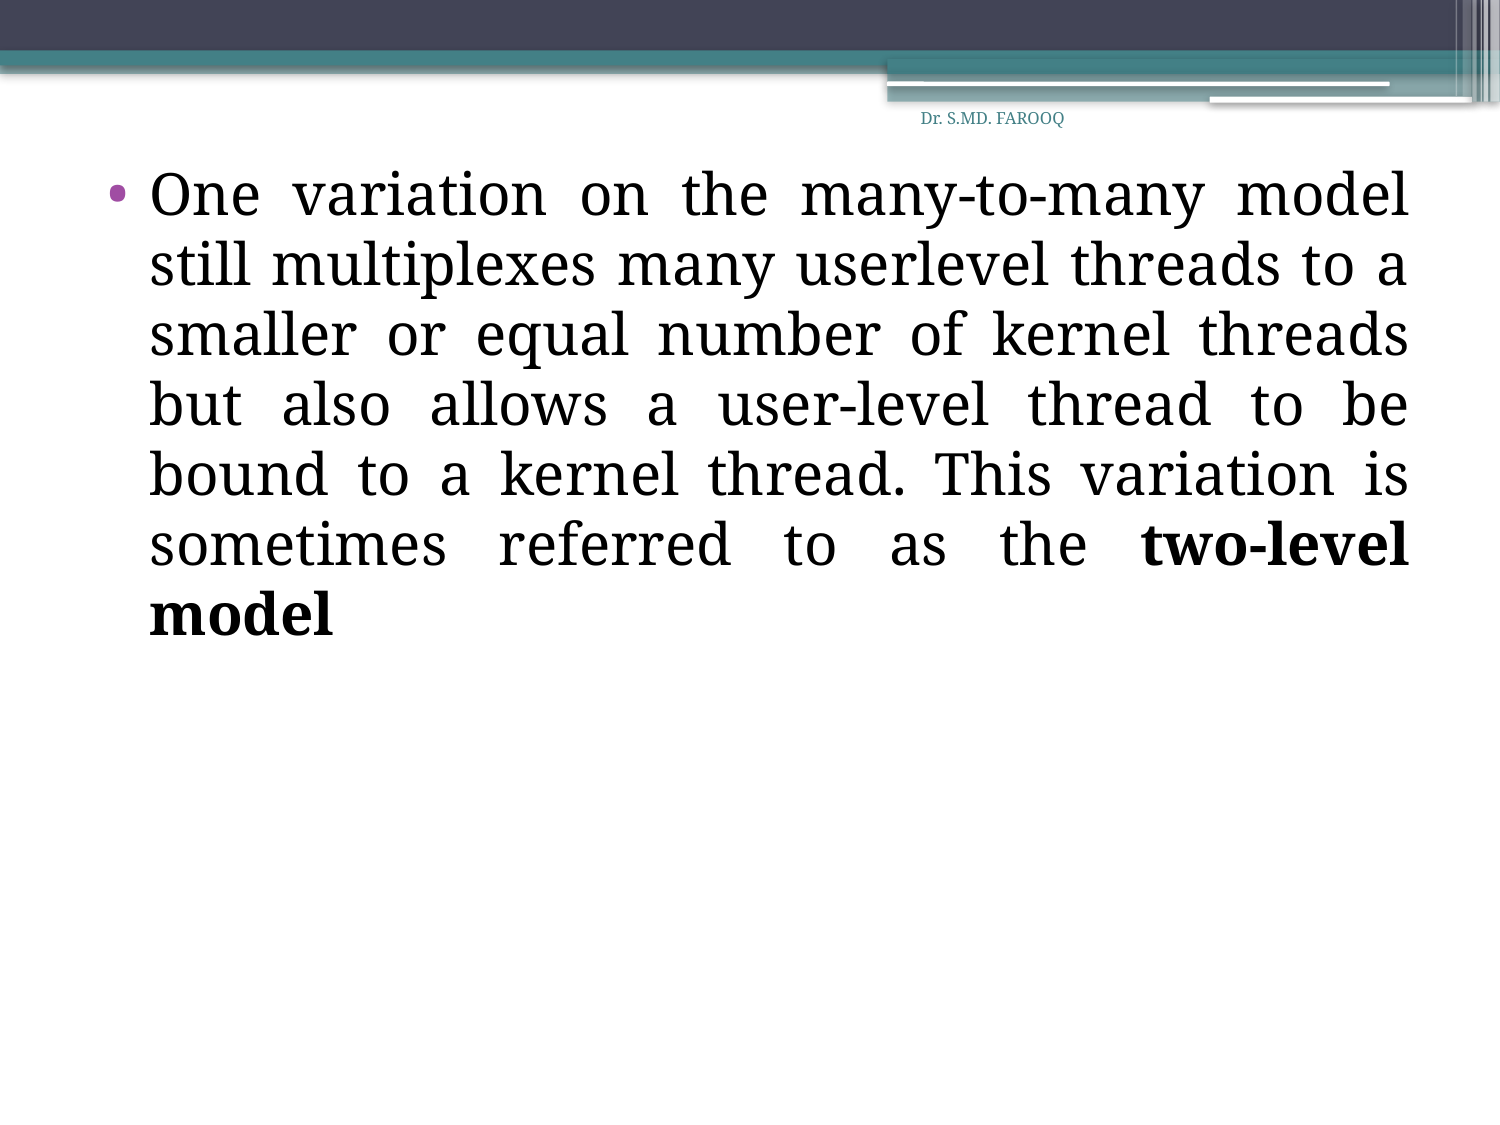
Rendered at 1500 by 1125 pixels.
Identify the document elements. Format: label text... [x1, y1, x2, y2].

list One variation on the many-to-many model still multiplexes many userlevel threads to a smaller or equal number of kernel threads but also allows a user-level thread to be bound to a kernel thread. This variation is sometimes referred to as the two-level model [75, 149, 1425, 860]
footer Dr. S.MD. FAROOQ [862, 100, 1080, 176]
